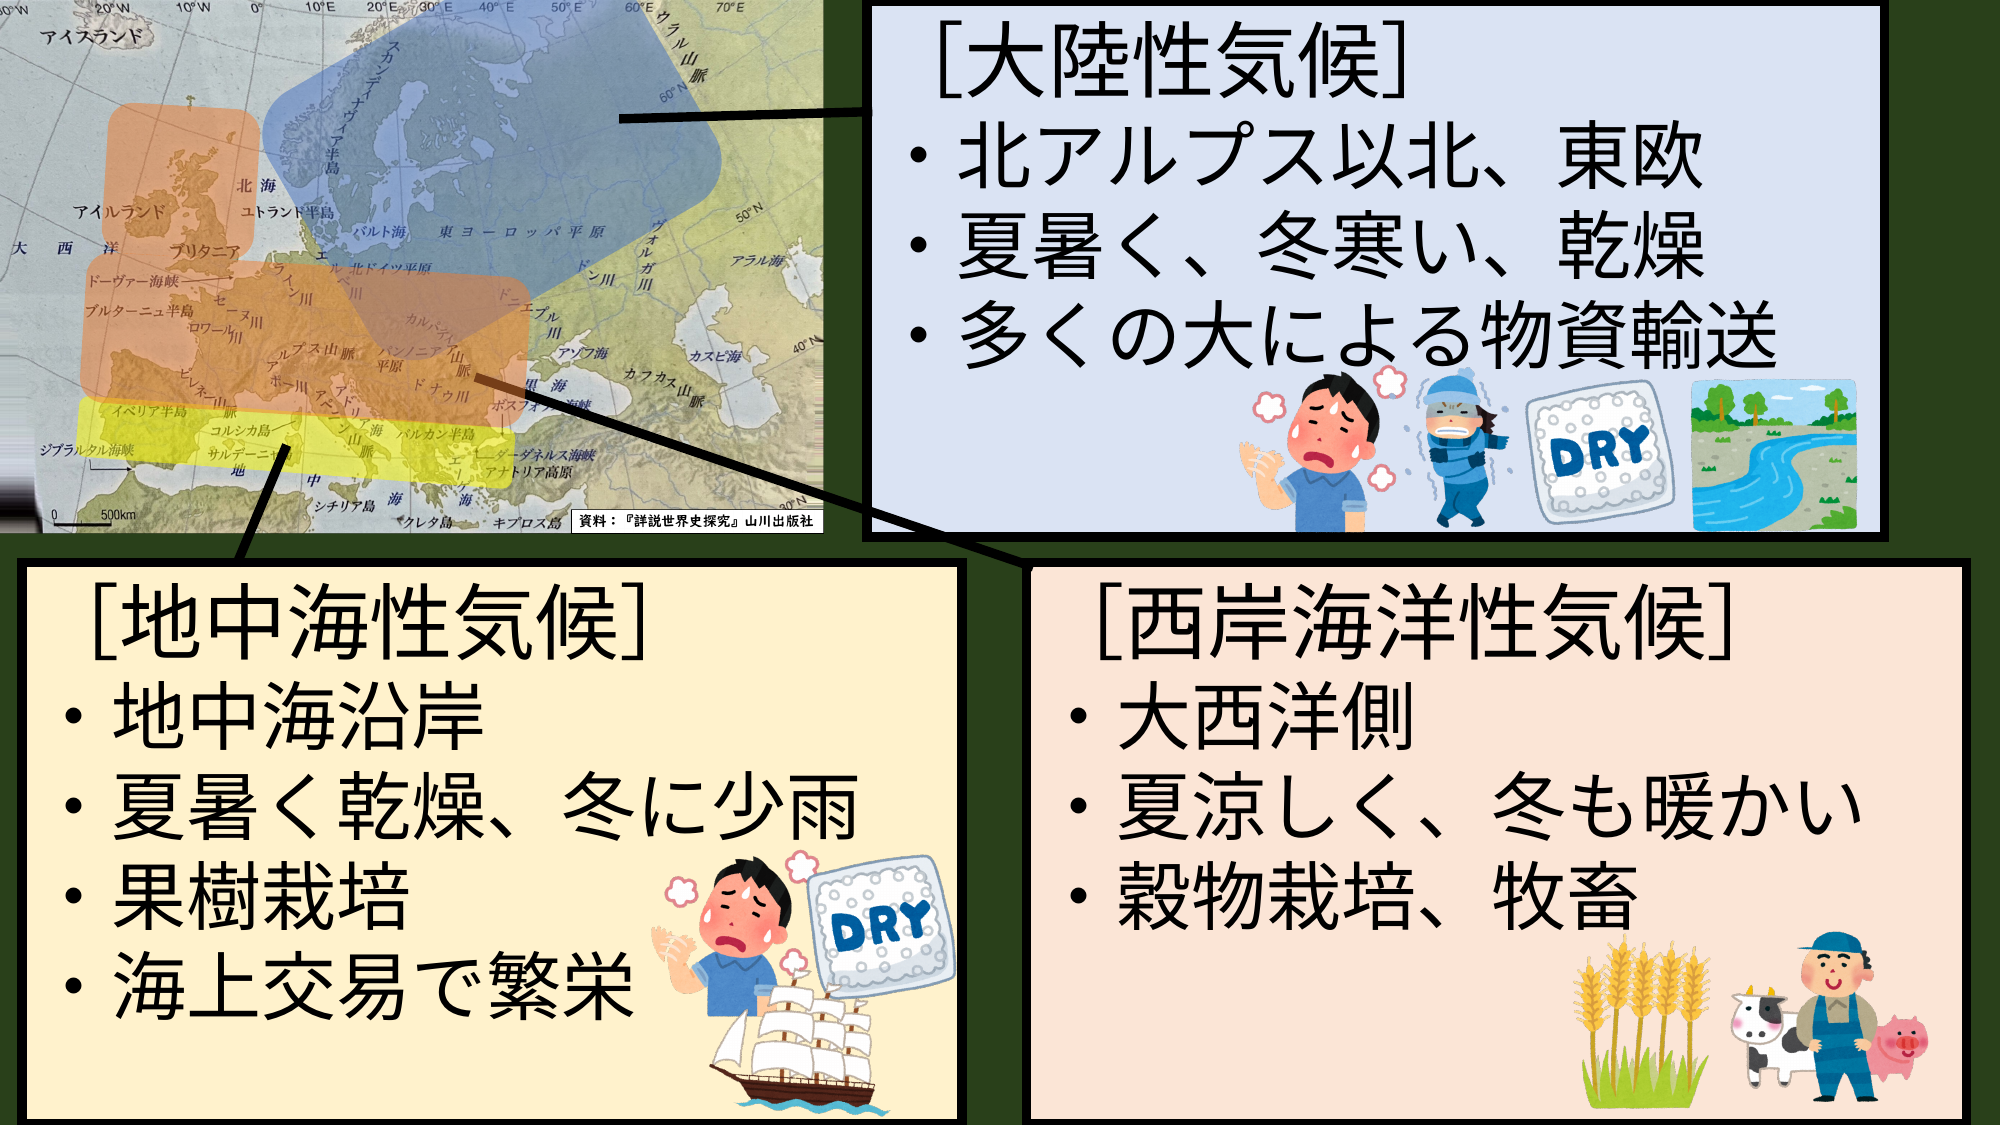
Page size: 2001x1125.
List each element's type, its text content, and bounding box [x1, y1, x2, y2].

picture [646, 844, 963, 1119]
picture [0, 0, 824, 538]
picture [1234, 360, 1682, 538]
picture [1562, 926, 1931, 1113]
text_box ［大陸性気候］ ・北アルプス以北、東欧 ・夏暑く、冬寒い、乾燥 ・多くの大による物資輸送 [824, 0, 1886, 538]
text_box ［地中海性気候］ ・地中海沿岸 ・夏暑く乾燥、冬に少雨 ・果樹栽培 ・海上交易で繁栄 [21, 538, 963, 1125]
text_box ［西岸海洋性気候］ ・大西洋側 ・夏涼しく、冬も暖かい ・穀物栽培、牧畜 [824, 494, 1968, 1125]
picture [1686, 374, 1863, 538]
